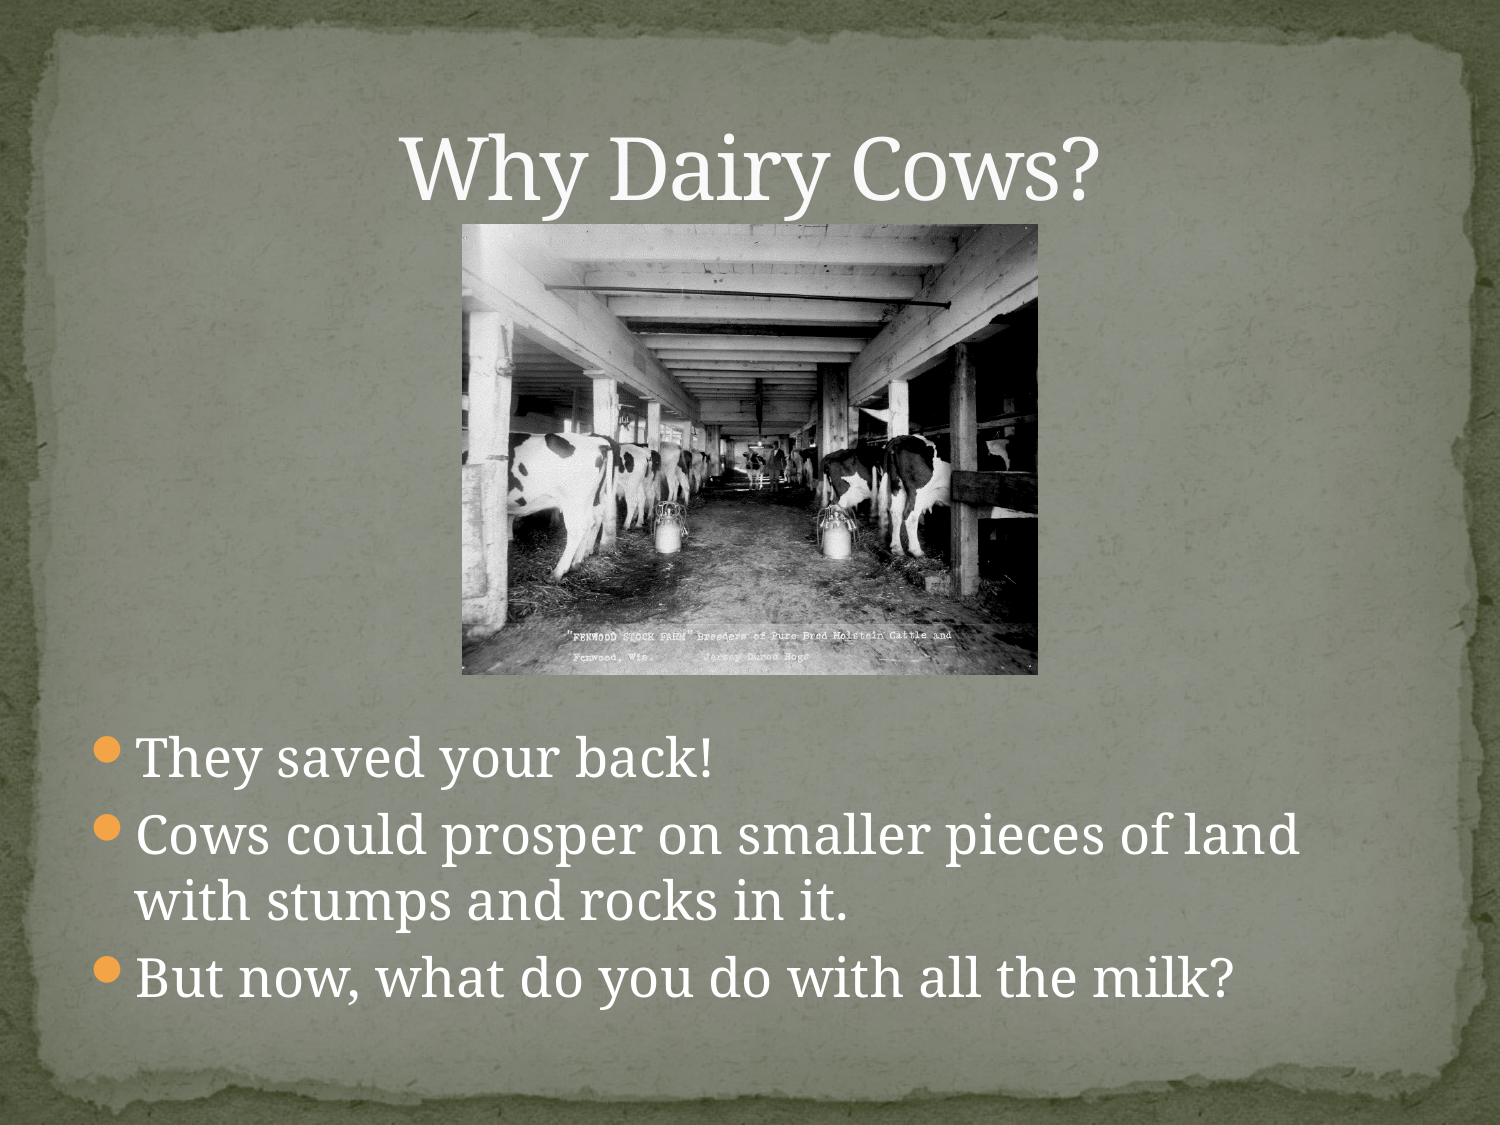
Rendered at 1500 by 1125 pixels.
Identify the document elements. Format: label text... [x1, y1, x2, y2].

title Why Dairy Cows? [74, 24, 1425, 225]
list They saved your back! Cows could prosper on smaller pieces of land with stumps and rocks in it. But now, what do you do with all the milk? [75, 249, 1425, 1088]
picture [462, 224, 1039, 675]
